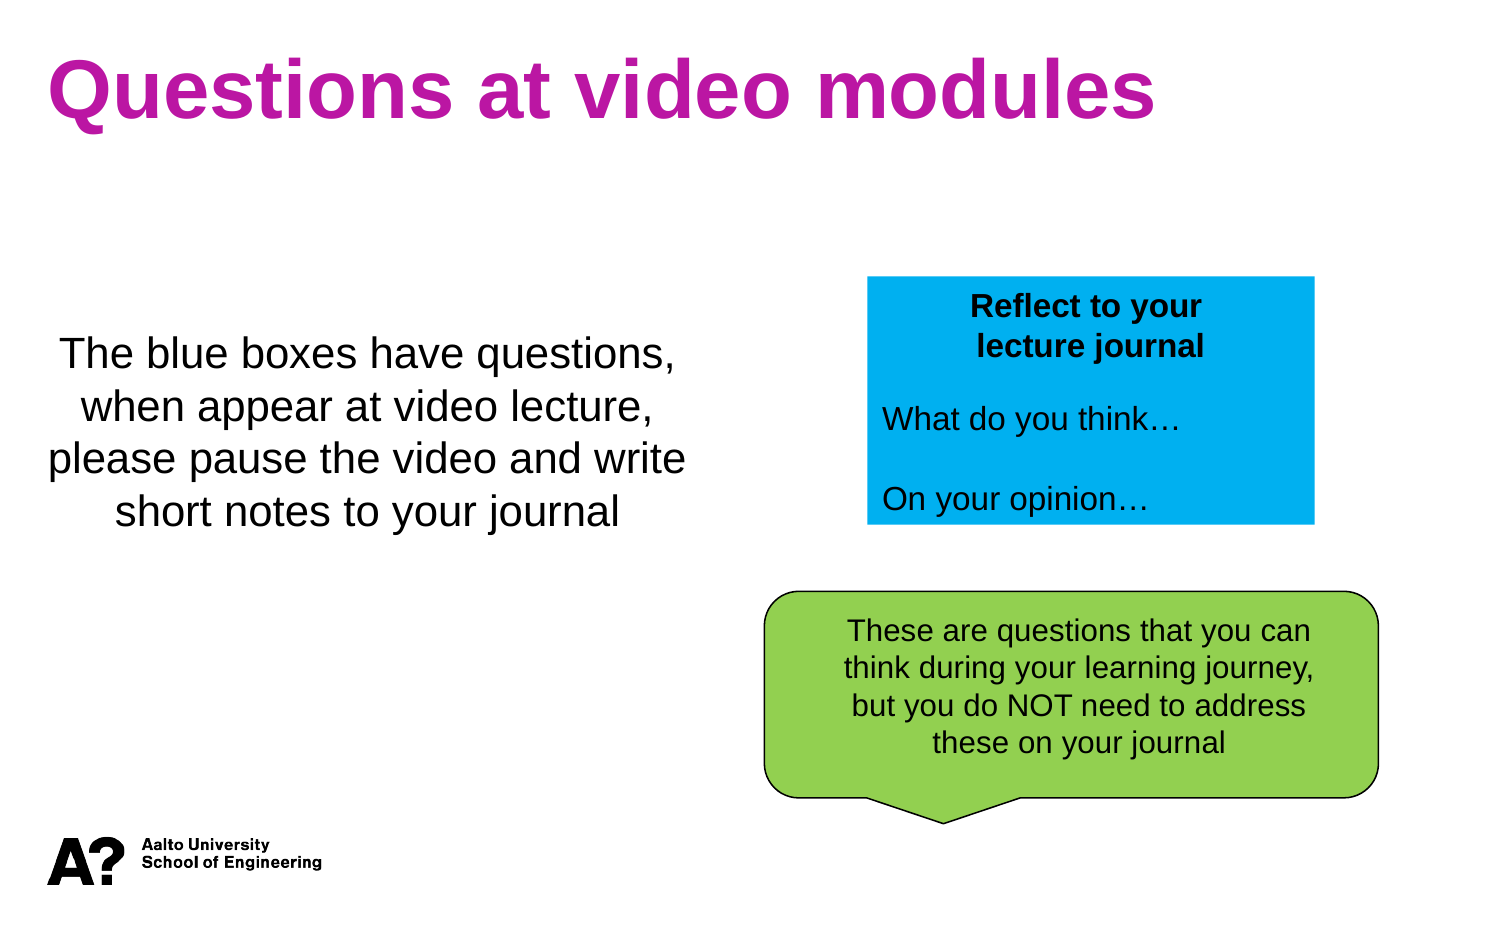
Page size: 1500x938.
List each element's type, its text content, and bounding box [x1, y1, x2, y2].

picture [0, 791, 368, 932]
list Questions at video modules [47, 35, 1442, 218]
list The blue boxes have questions, when appear at video lecture, please pause the video and write short notes to your journal [47, 256, 688, 813]
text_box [764, 591, 1379, 798]
text_box Reflect to your lecture journal What do you think… On your opinion… [867, 276, 1315, 525]
